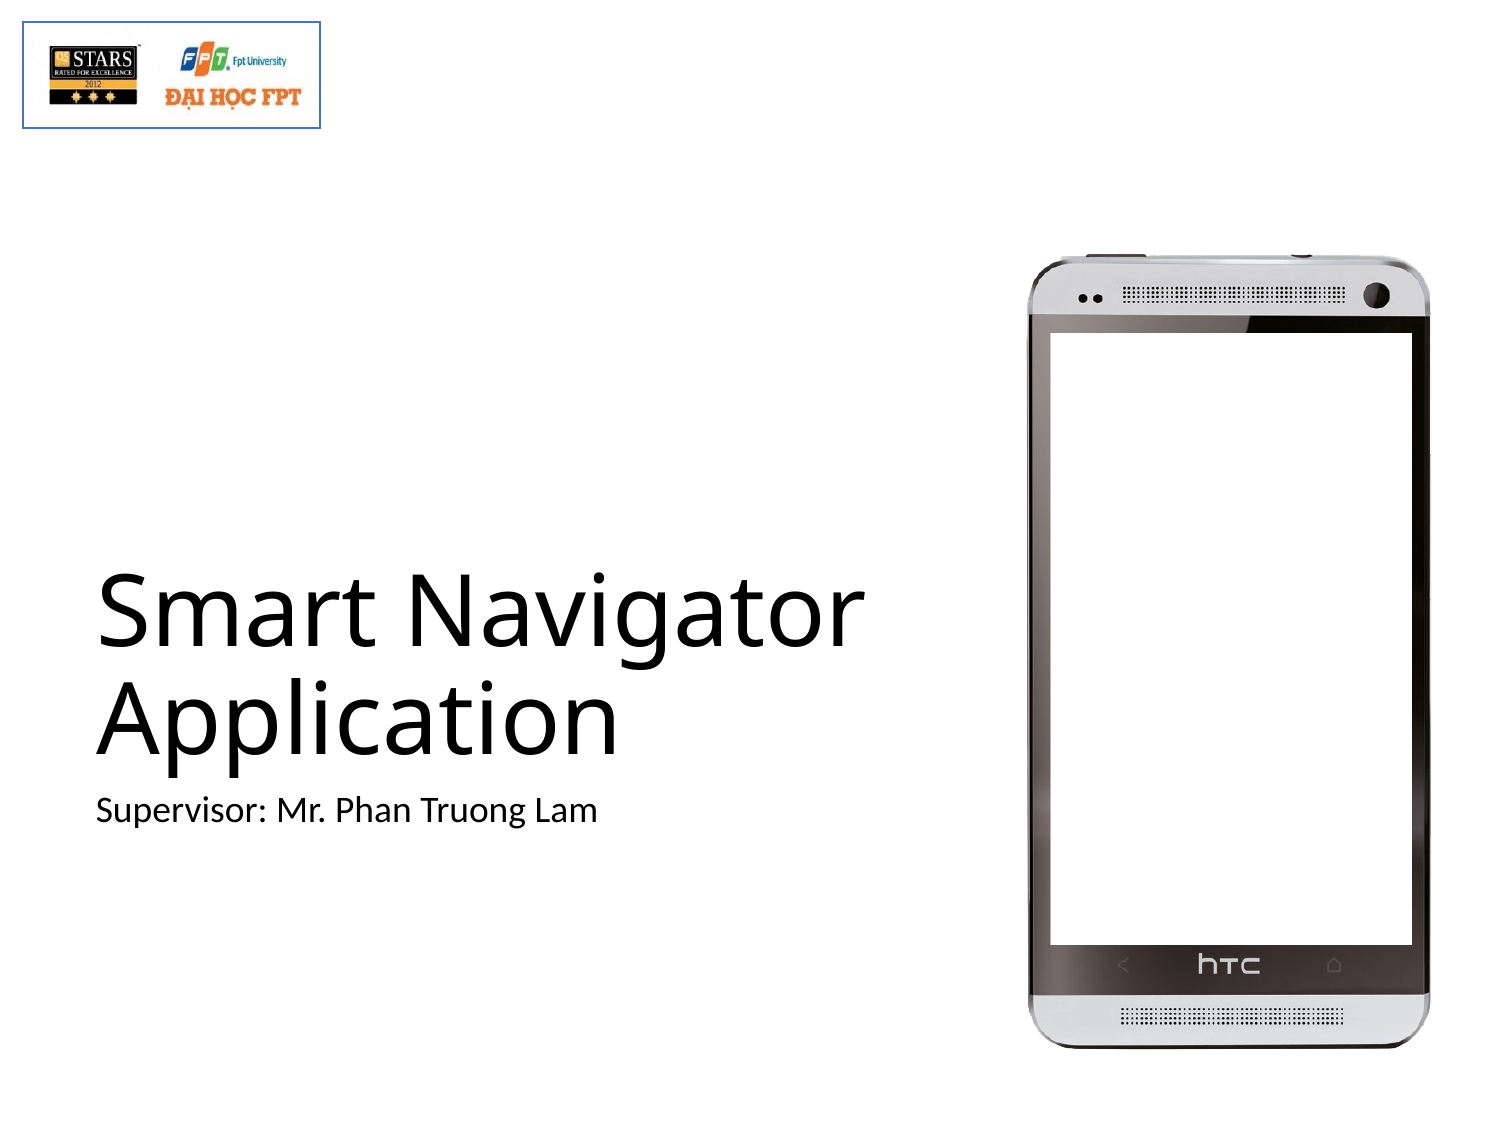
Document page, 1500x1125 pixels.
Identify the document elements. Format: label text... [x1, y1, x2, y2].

title Smart Navigator Application [81, 520, 1021, 784]
subtitle Supervisor: Mr. Phan Truong Lam [0, 783, 910, 1055]
picture [1021, 250, 1436, 1054]
picture [0, 23, 390, 200]
